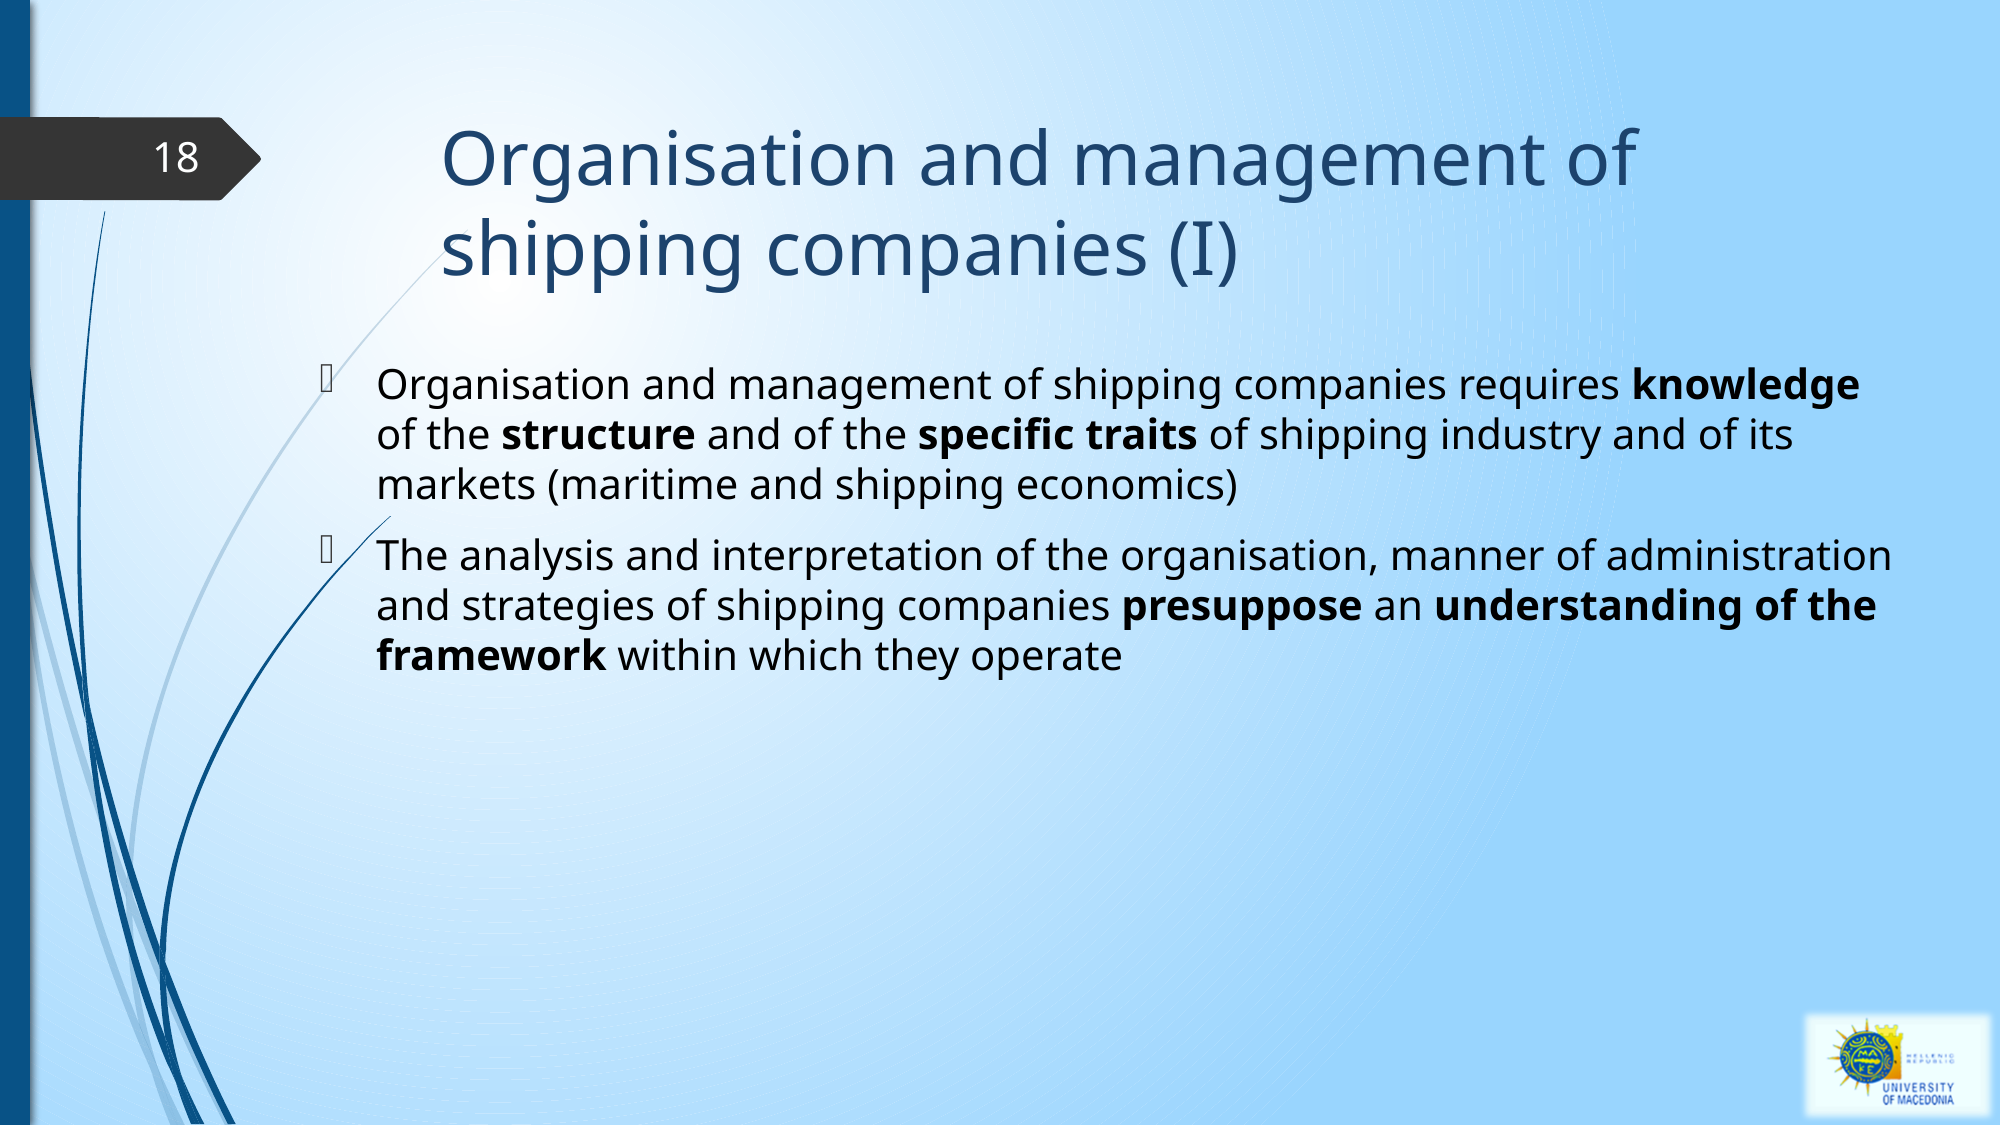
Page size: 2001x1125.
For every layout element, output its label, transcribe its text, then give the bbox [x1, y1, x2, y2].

slide_number 18 [87, 129, 216, 190]
title Organisation and management of shipping companies (I) [425, 102, 1888, 313]
picture [1796, 1005, 2000, 1125]
list Organisation and management of shipping companies requires knowledge of the structure and of the specific traits of shipping industry and of its markets (maritime and shipping economics) The analysis and interpretation of the organisation, manner of administration and strategies of shipping companies presuppose an understanding of the framework within which they operate [304, 350, 1910, 970]
